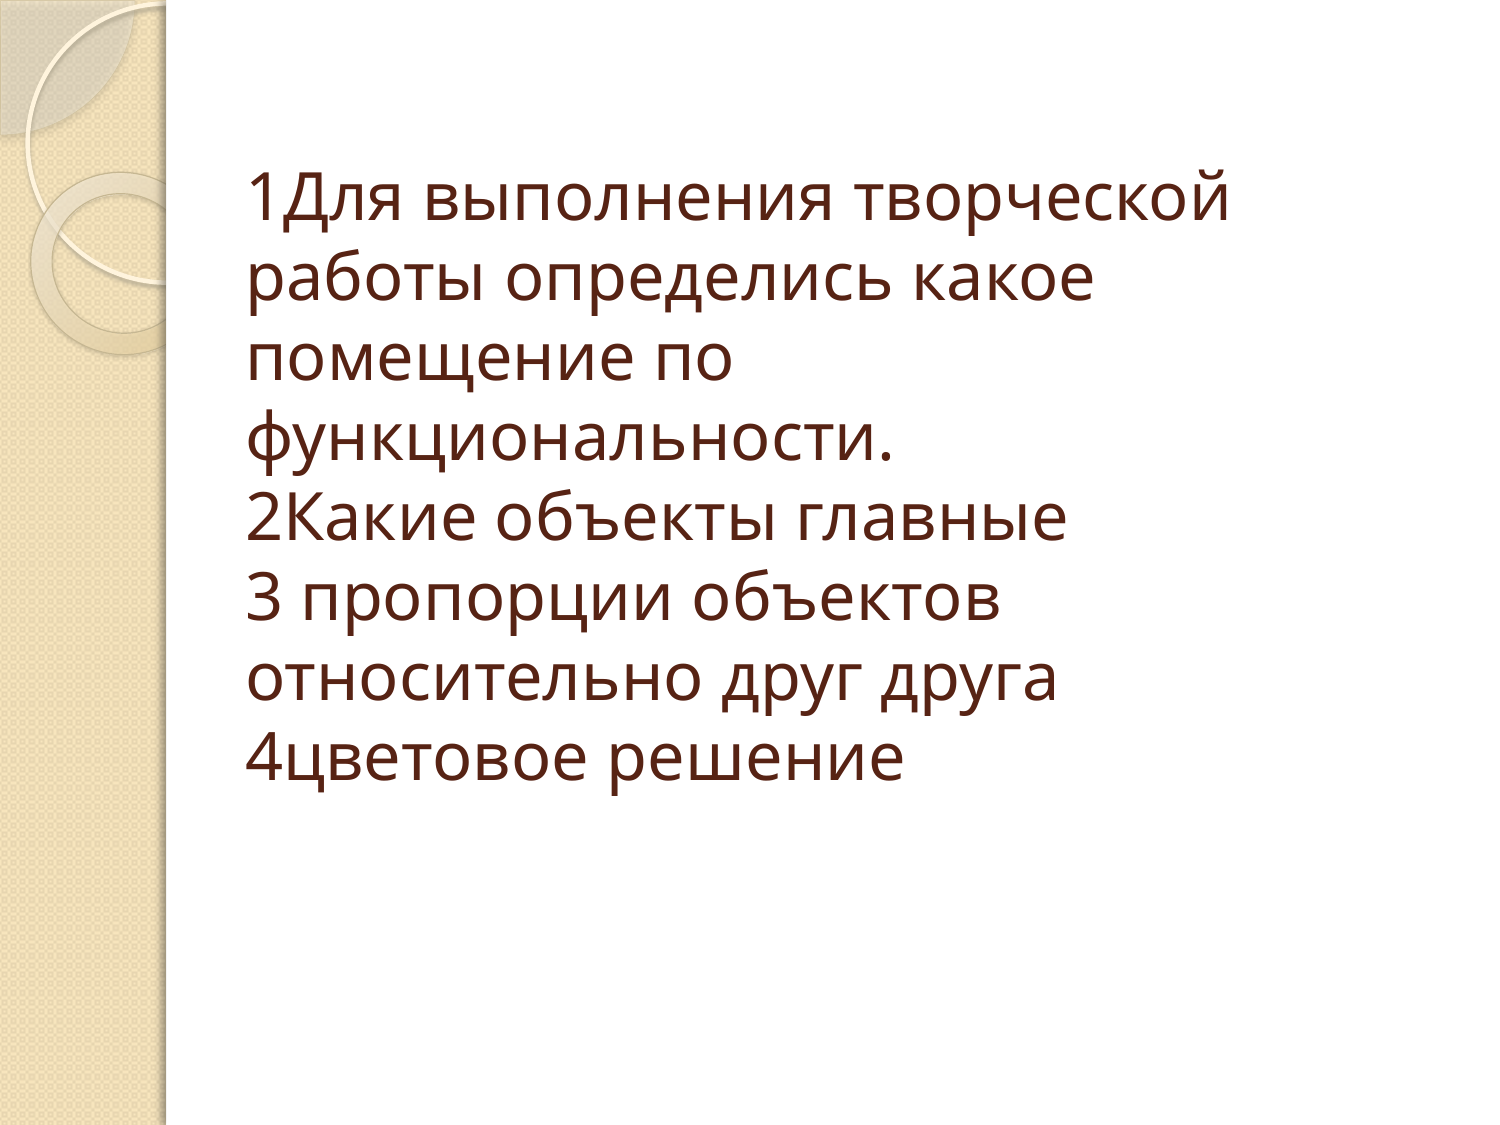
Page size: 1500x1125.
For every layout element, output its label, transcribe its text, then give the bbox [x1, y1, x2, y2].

title 1Для выполнения творческой работы определись какое помещение по функциональности. 2Какие объекты главные 3 пропорции объектов относительно друг друга 4цветовое решение [230, 30, 1365, 917]
